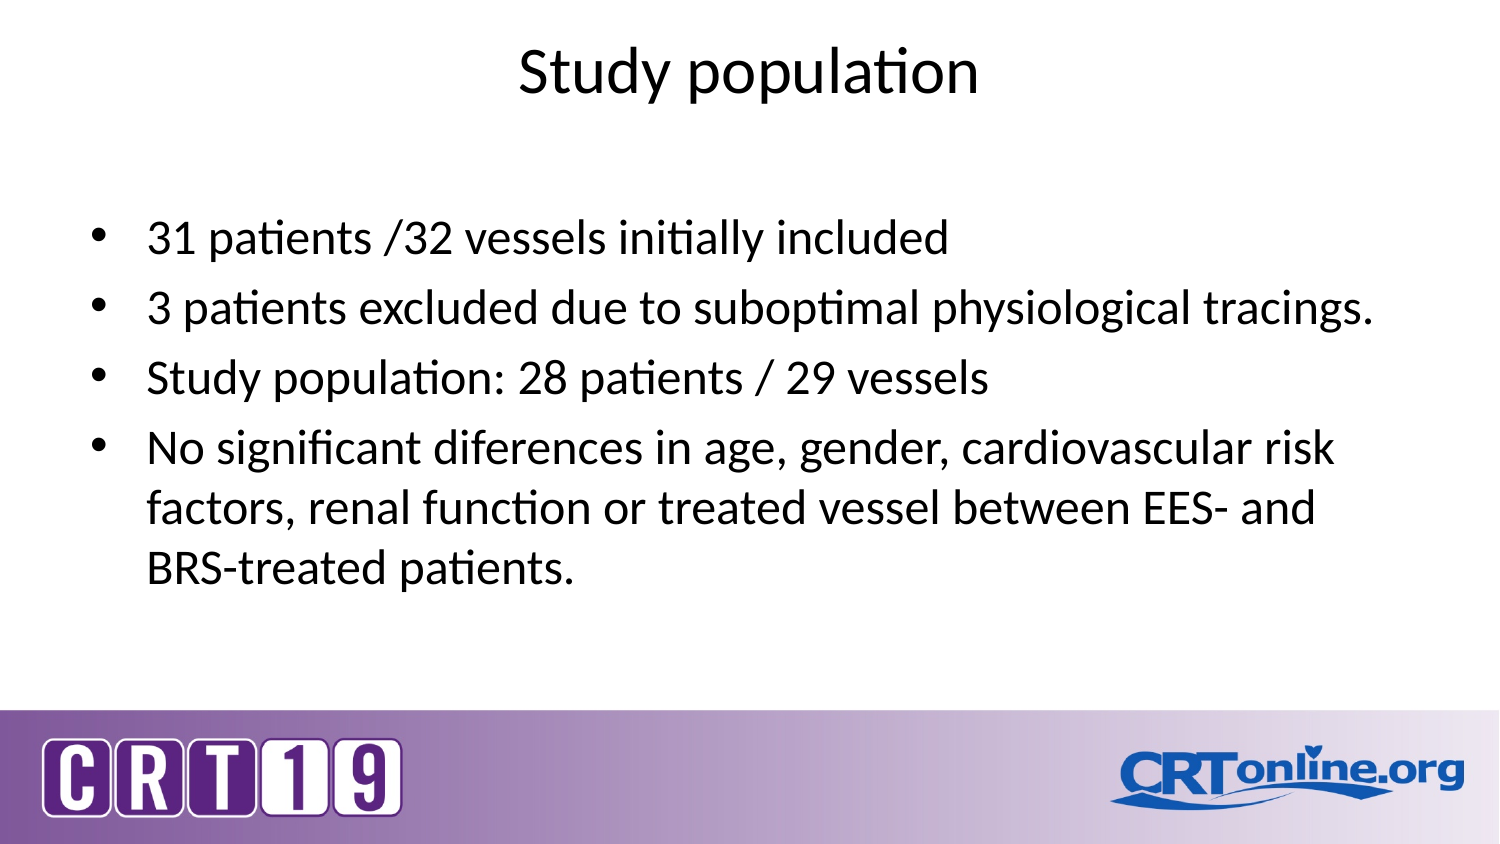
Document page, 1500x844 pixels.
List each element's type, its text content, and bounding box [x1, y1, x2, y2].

title Study population [75, 0, 1425, 138]
list 31 patients /32 vessels initially included 3 patients excluded due to suboptimal physiological tracings. Study population: 28 patients / 29 vessels No significant diferences in age, gender, cardiovascular risk factors, renal function or treated vessel between EES- and BRS-treated patients. [75, 196, 1425, 754]
picture [0, 0, 1500, 844]
